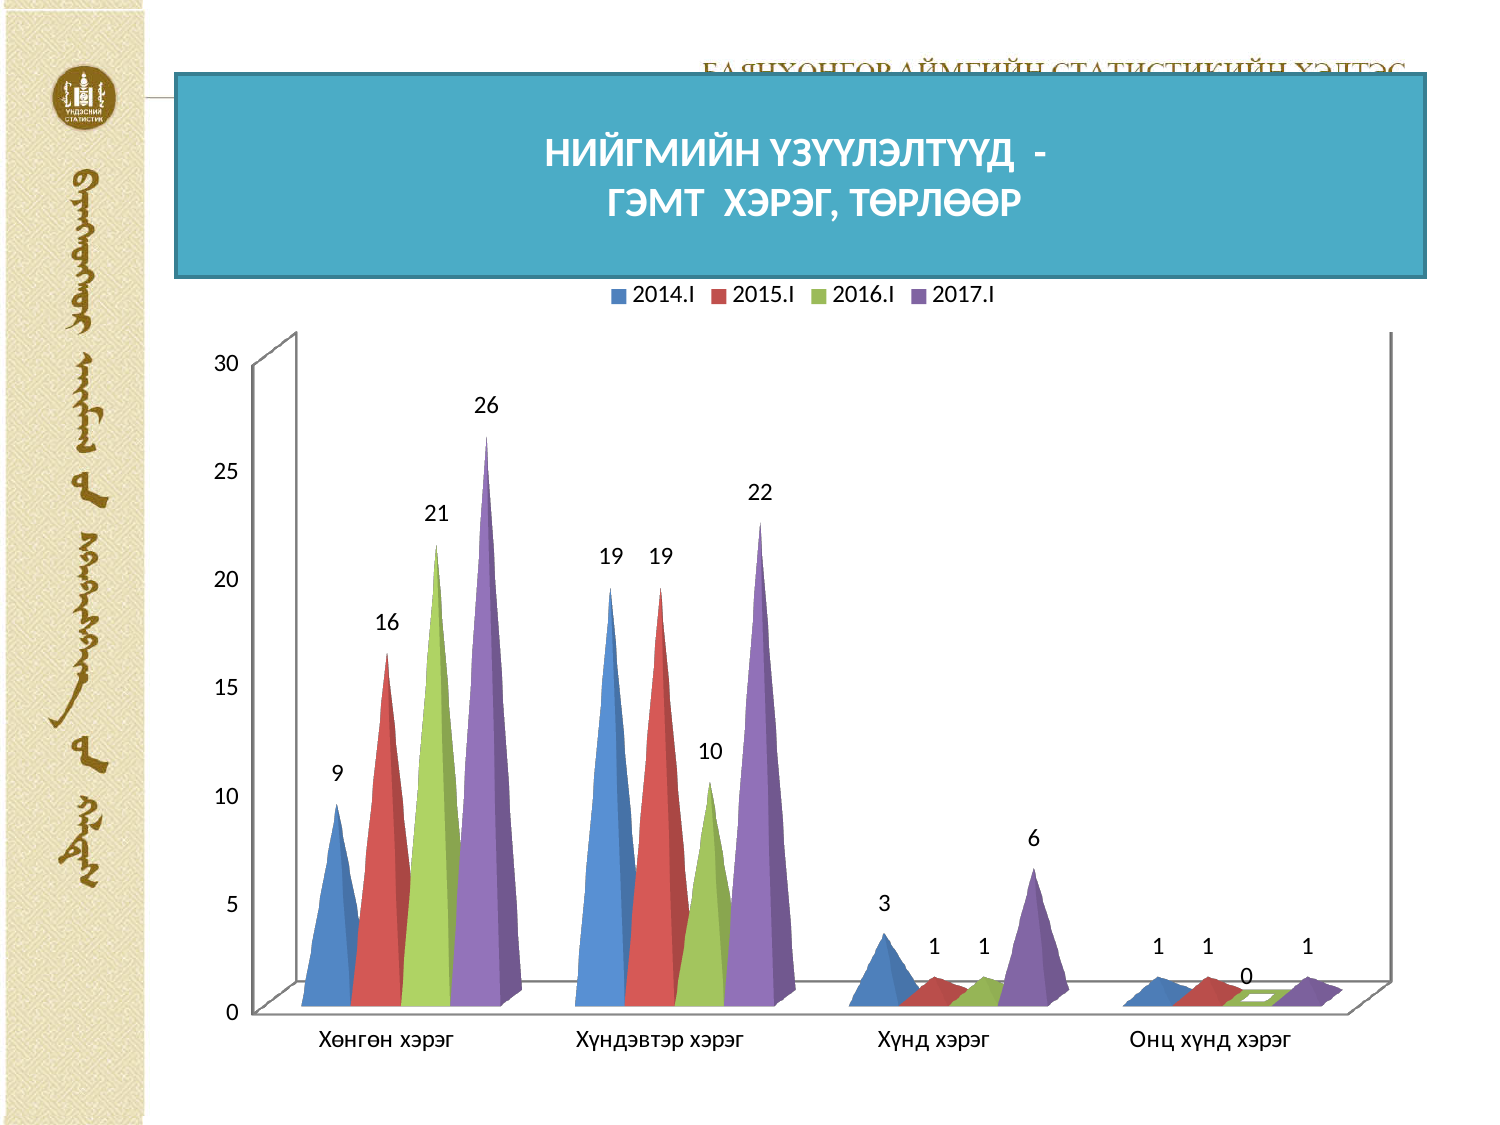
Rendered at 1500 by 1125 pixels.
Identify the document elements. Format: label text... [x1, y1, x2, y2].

chart [182, 266, 1424, 1071]
picture [0, 0, 1500, 1125]
title НИЙГМИЙН ҮЗҮҮЛЭЛТҮҮД - ГЭМТ ХЭРЭГ, ТӨРЛӨӨР [174, 72, 1427, 279]
